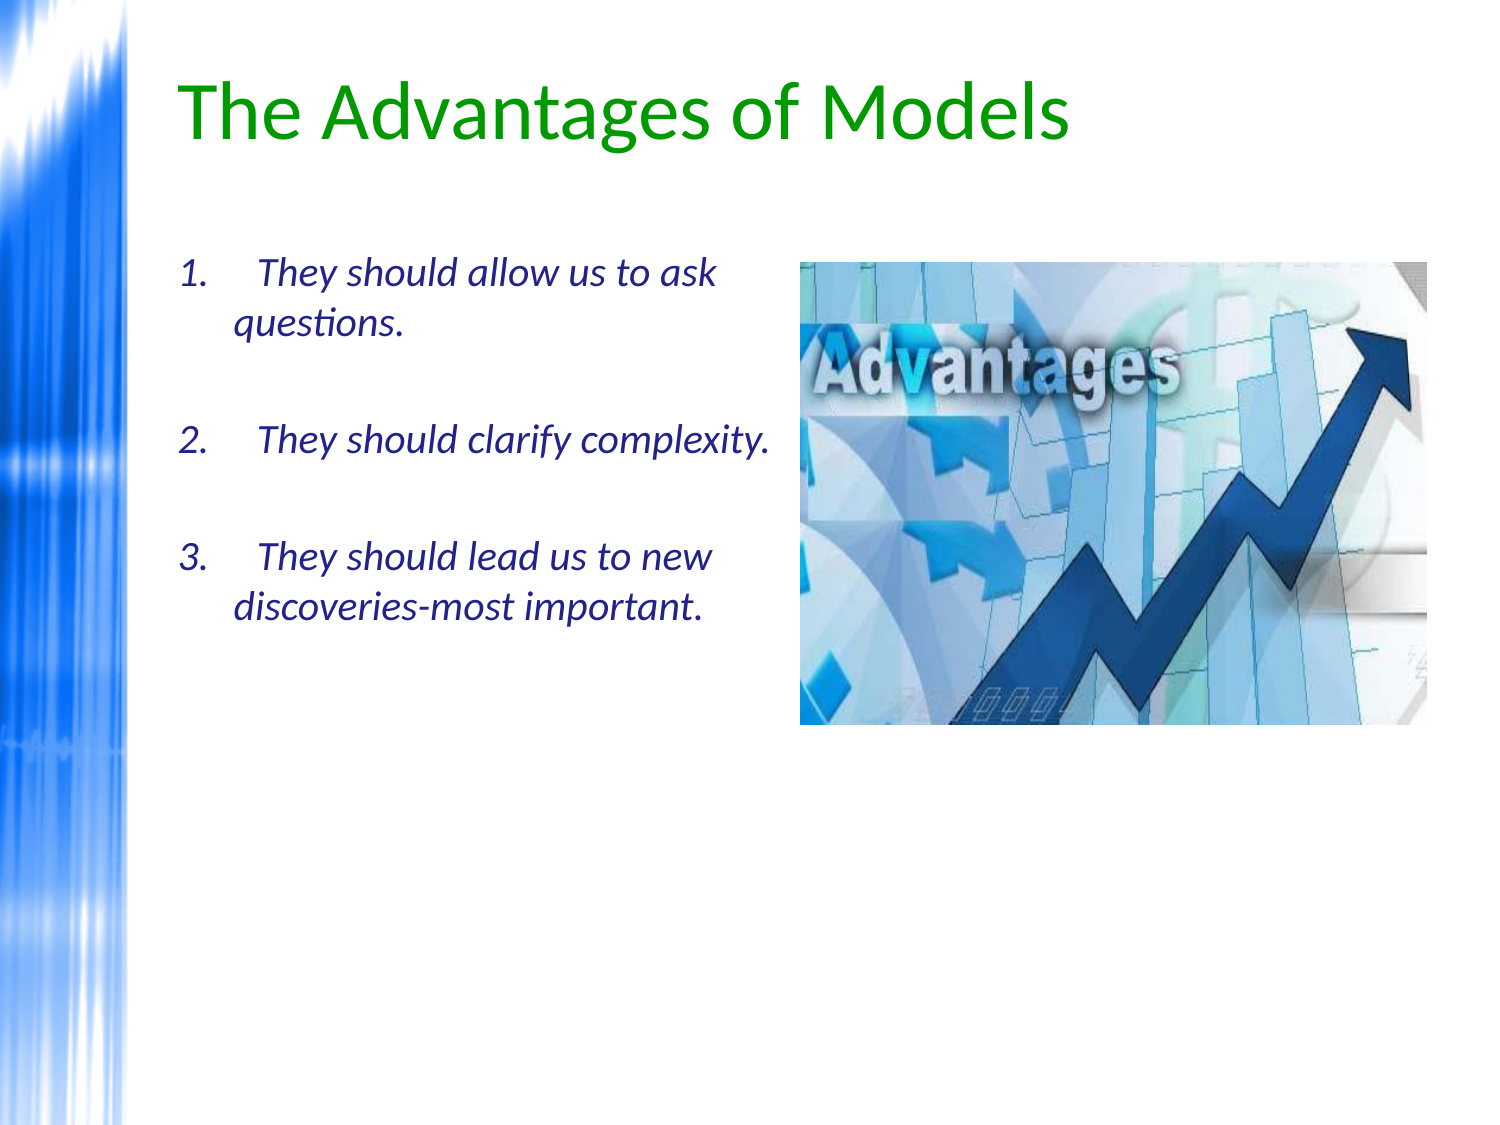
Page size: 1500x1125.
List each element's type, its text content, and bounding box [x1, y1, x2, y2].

list 1. They should allow us to ask questions. 2. They should clarify complexity. 3. They should lead us to new discoveries-most important. [162, 237, 788, 913]
picture [0, 0, 1500, 1125]
title The Advantages of Models [162, 49, 1438, 163]
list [799, 262, 1427, 726]
